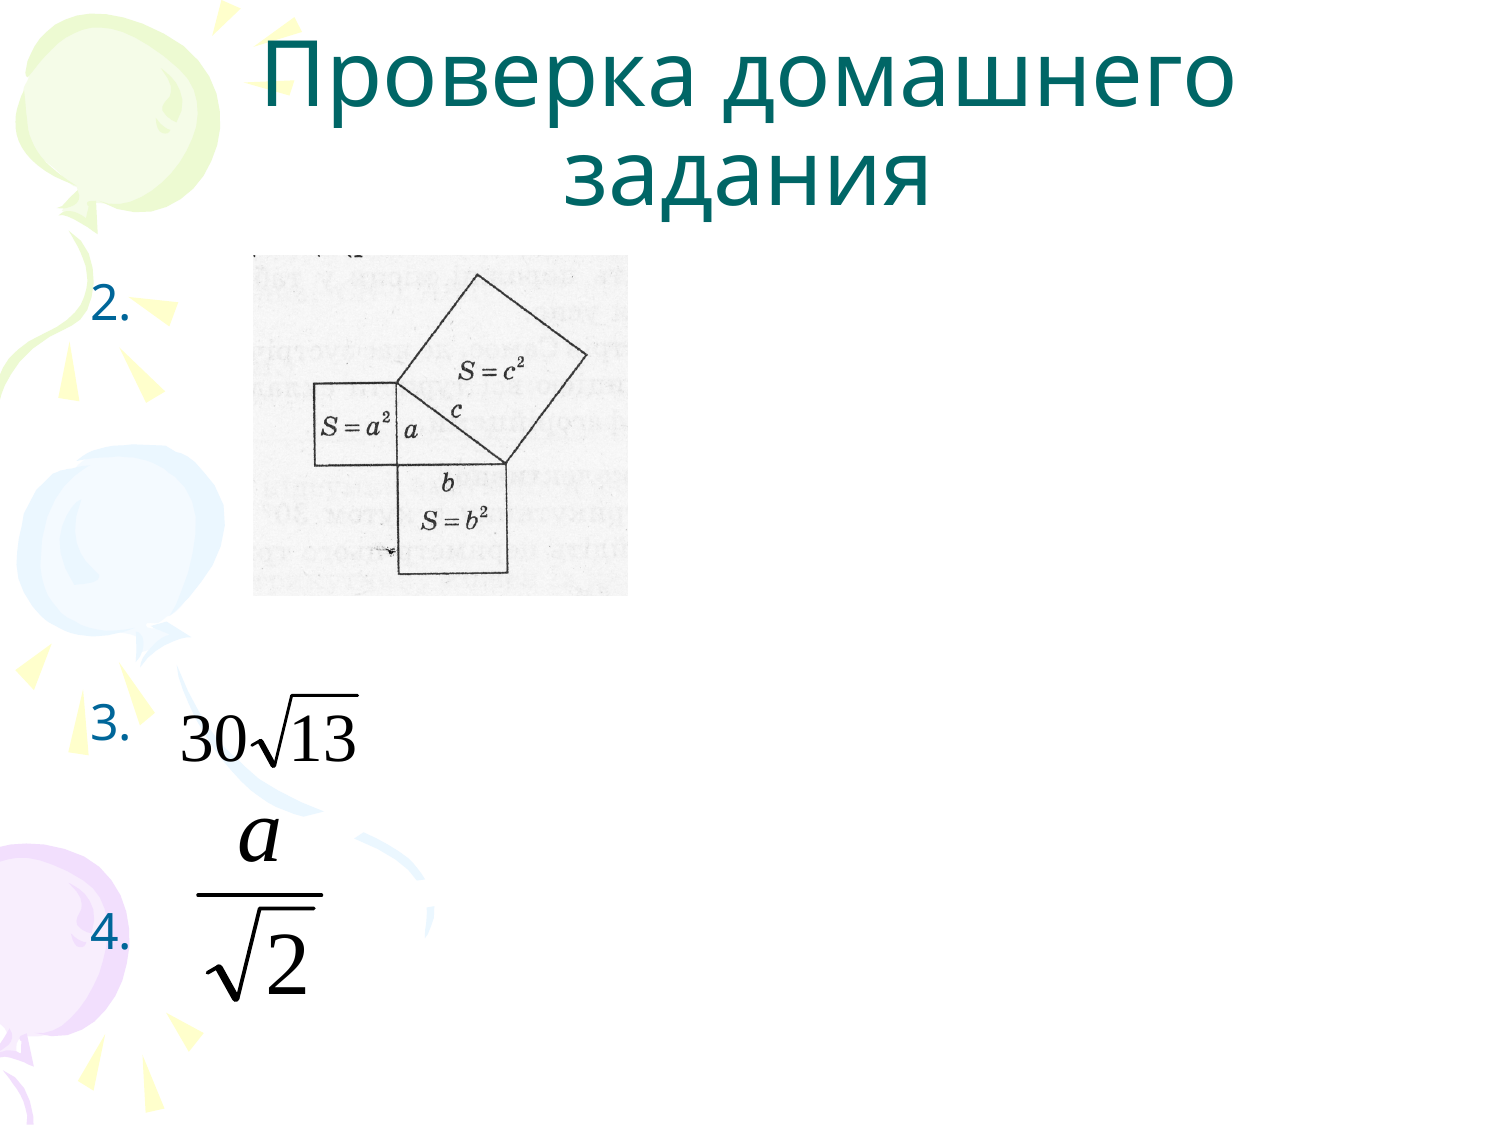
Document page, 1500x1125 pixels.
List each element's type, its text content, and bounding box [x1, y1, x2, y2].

title Проверка домашнего задания [72, 16, 1426, 233]
list 2. 3. 4. [74, 262, 738, 994]
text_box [182, 774, 342, 1024]
picture [253, 255, 628, 597]
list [170, 680, 373, 785]
